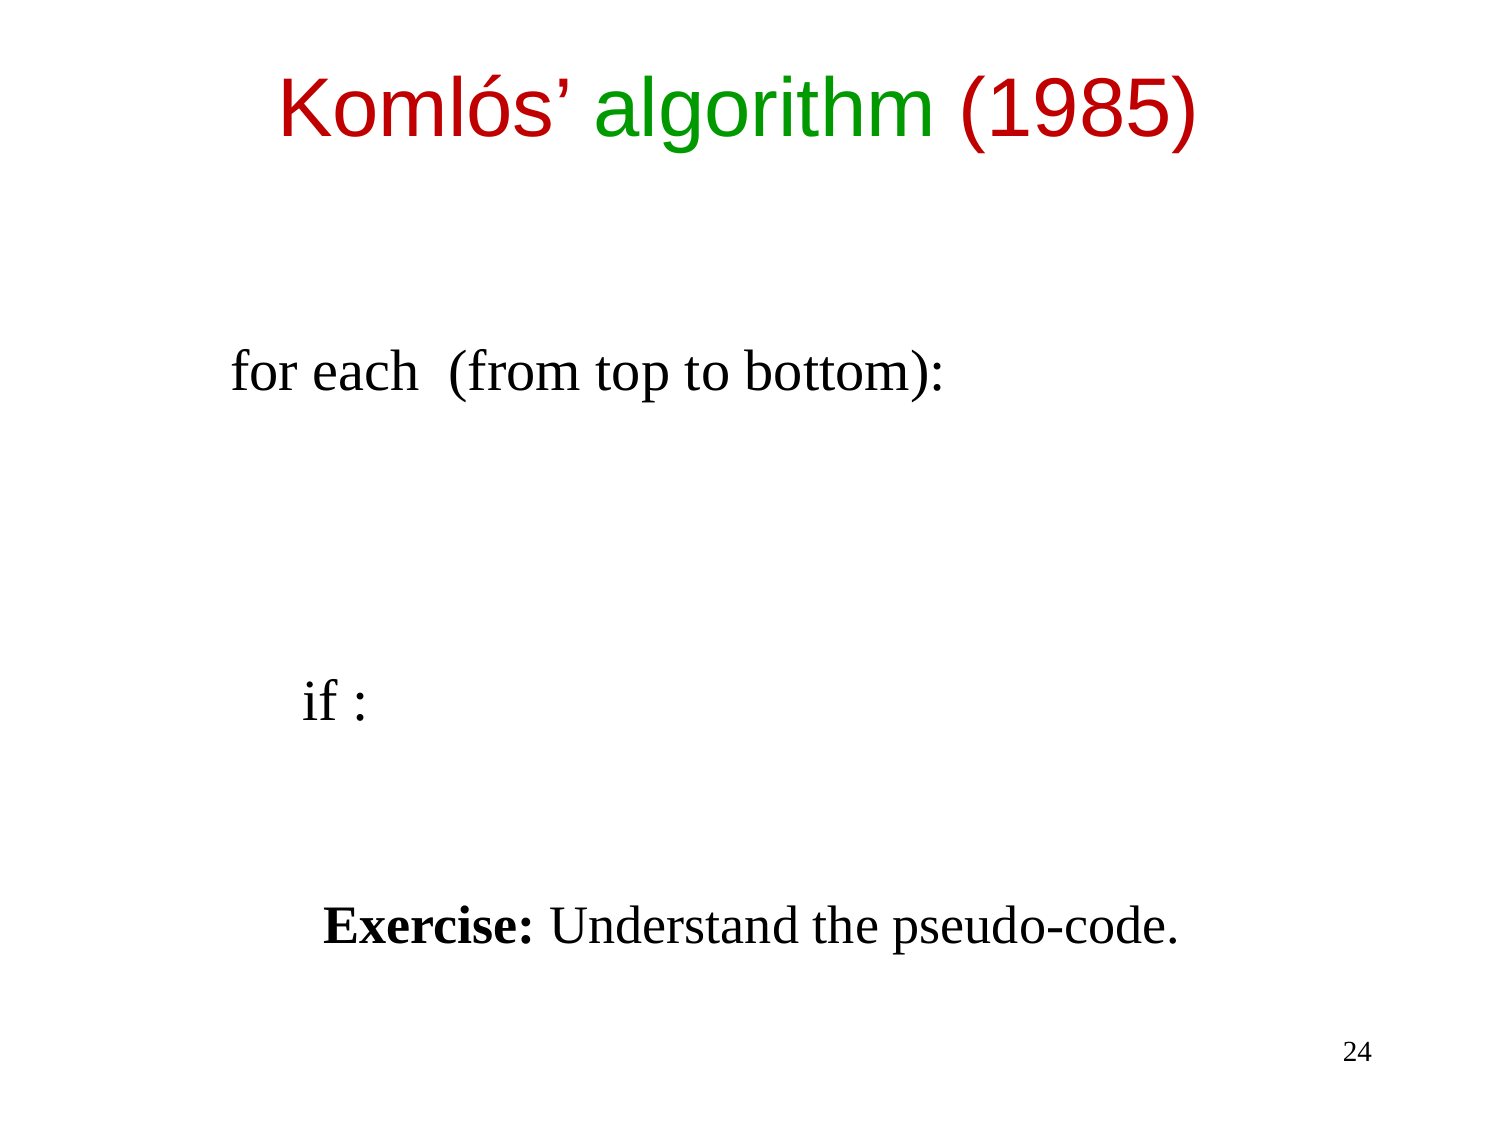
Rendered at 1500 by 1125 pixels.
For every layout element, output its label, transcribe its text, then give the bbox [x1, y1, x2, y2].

text_box Exercise: Understand the pseudo-code. [2, 882, 1500, 963]
slide_number 24 [1074, 1024, 1388, 1101]
text_box Komlós’ algorithm (1985) [0, 45, 1500, 161]
